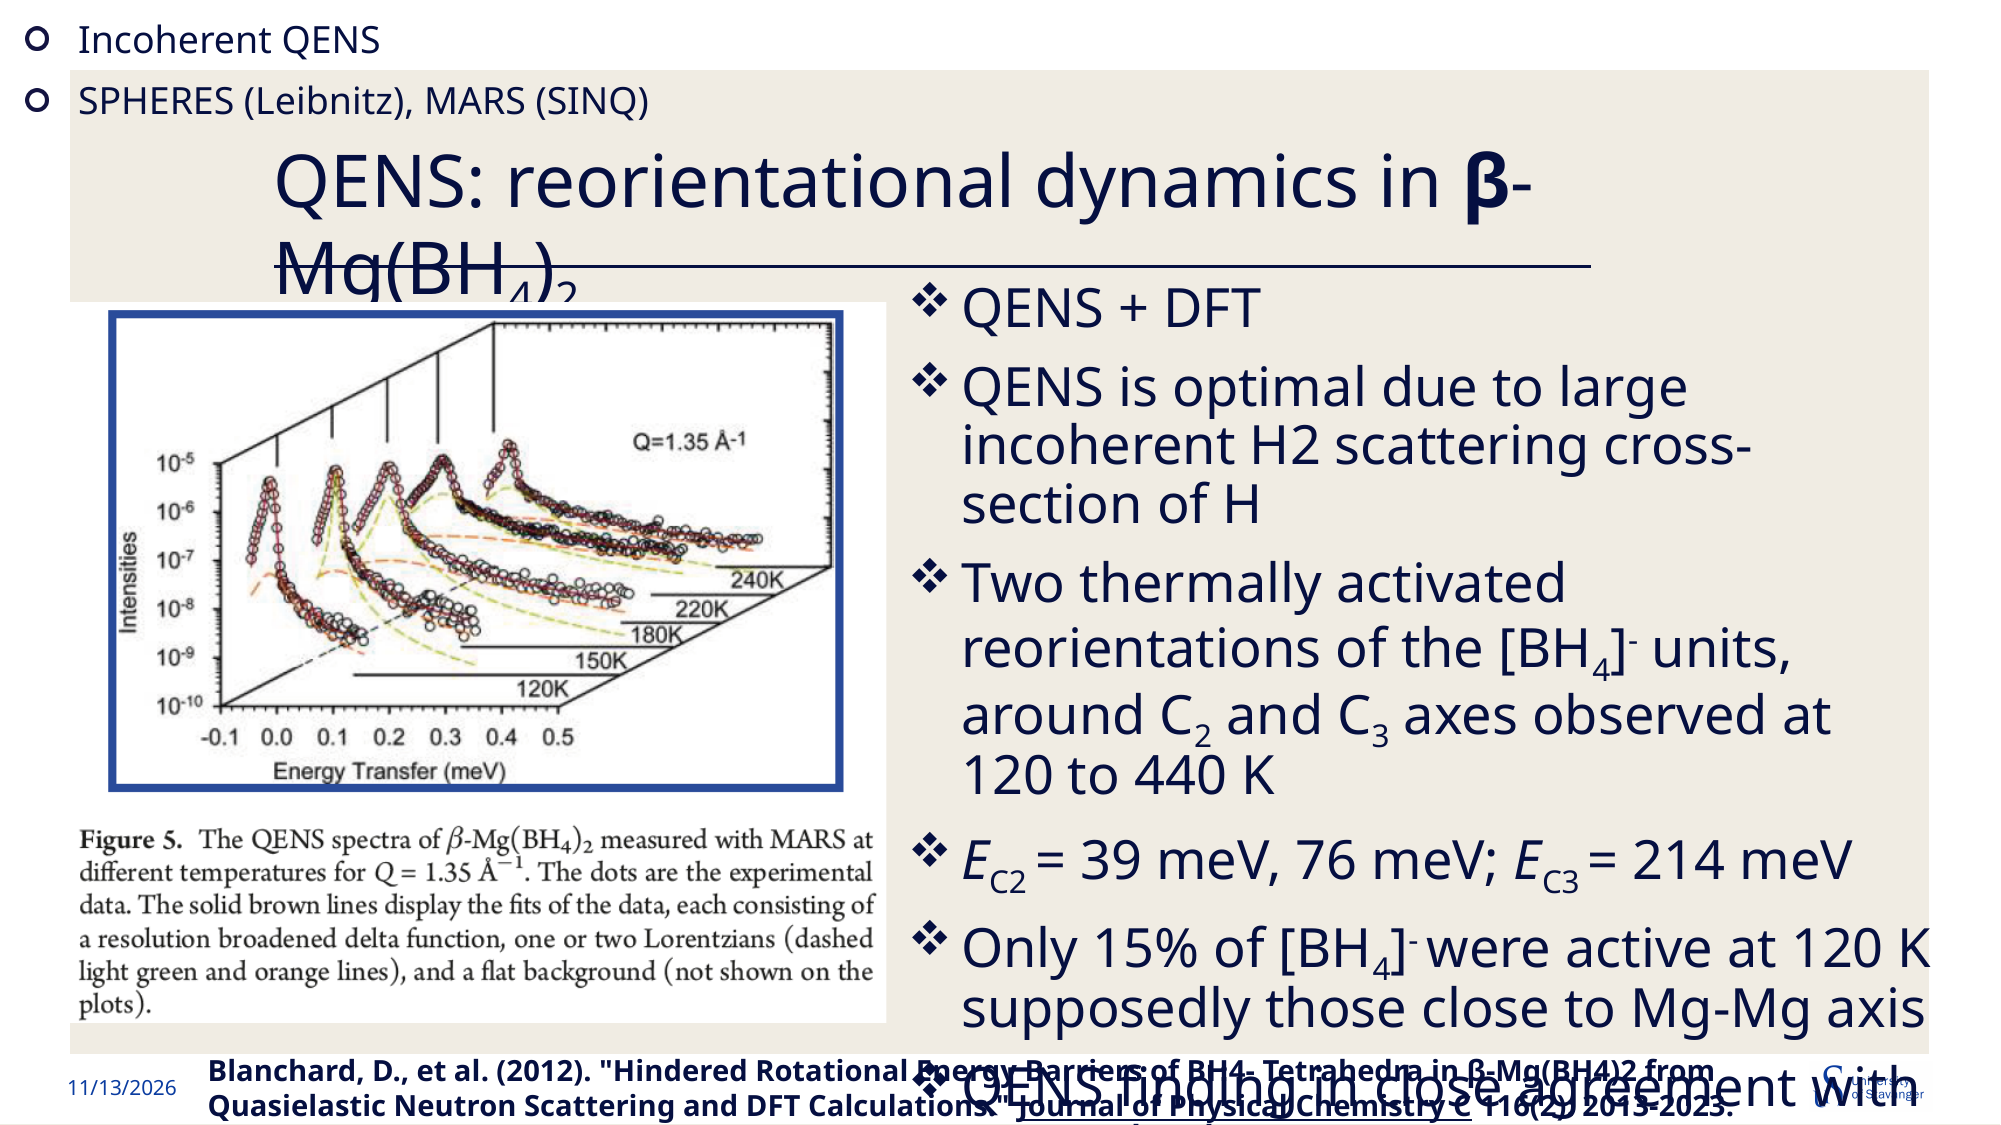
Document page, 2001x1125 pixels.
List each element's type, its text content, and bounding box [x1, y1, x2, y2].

picture [25, 88, 49, 112]
text_box Blanchard, D., et al. (2012). "Hindered Rotational Energy Barriers of BH4- Tetrahedra in β-Mg(BH4)2 from Quasielastic Neutron Scattering and DFT Calculations." Journal of Physical Chemistry C 116(2): 2013-2023. [192, 1045, 1808, 1125]
picture [25, 26, 49, 51]
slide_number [67, 1074, 192, 1125]
text_box Incoherent QENS SPHERES (Leibnitz), MARS (SINQ) [25, 20, 723, 145]
title QENS: reorientational dynamics in β-Mg(BH4)2 [274, 144, 1811, 258]
picture [51, 302, 887, 1023]
picture [1809, 1061, 1933, 1112]
list QENS + DFT QENS is optimal due to large incoherent H2 scattering cross-section of H Two thermally activated reorientations of the [BH4]- units, around C2 and C3 axes observed at 120 to 440 K EC2 = 39 meV, 76 meV; EC3 = 214 meV Only 15% of [BH4]- were active at 120 K supposedly those close to Mg-Mg axis QENS finding in close agreement with DFT calculations [908, 280, 1933, 1046]
